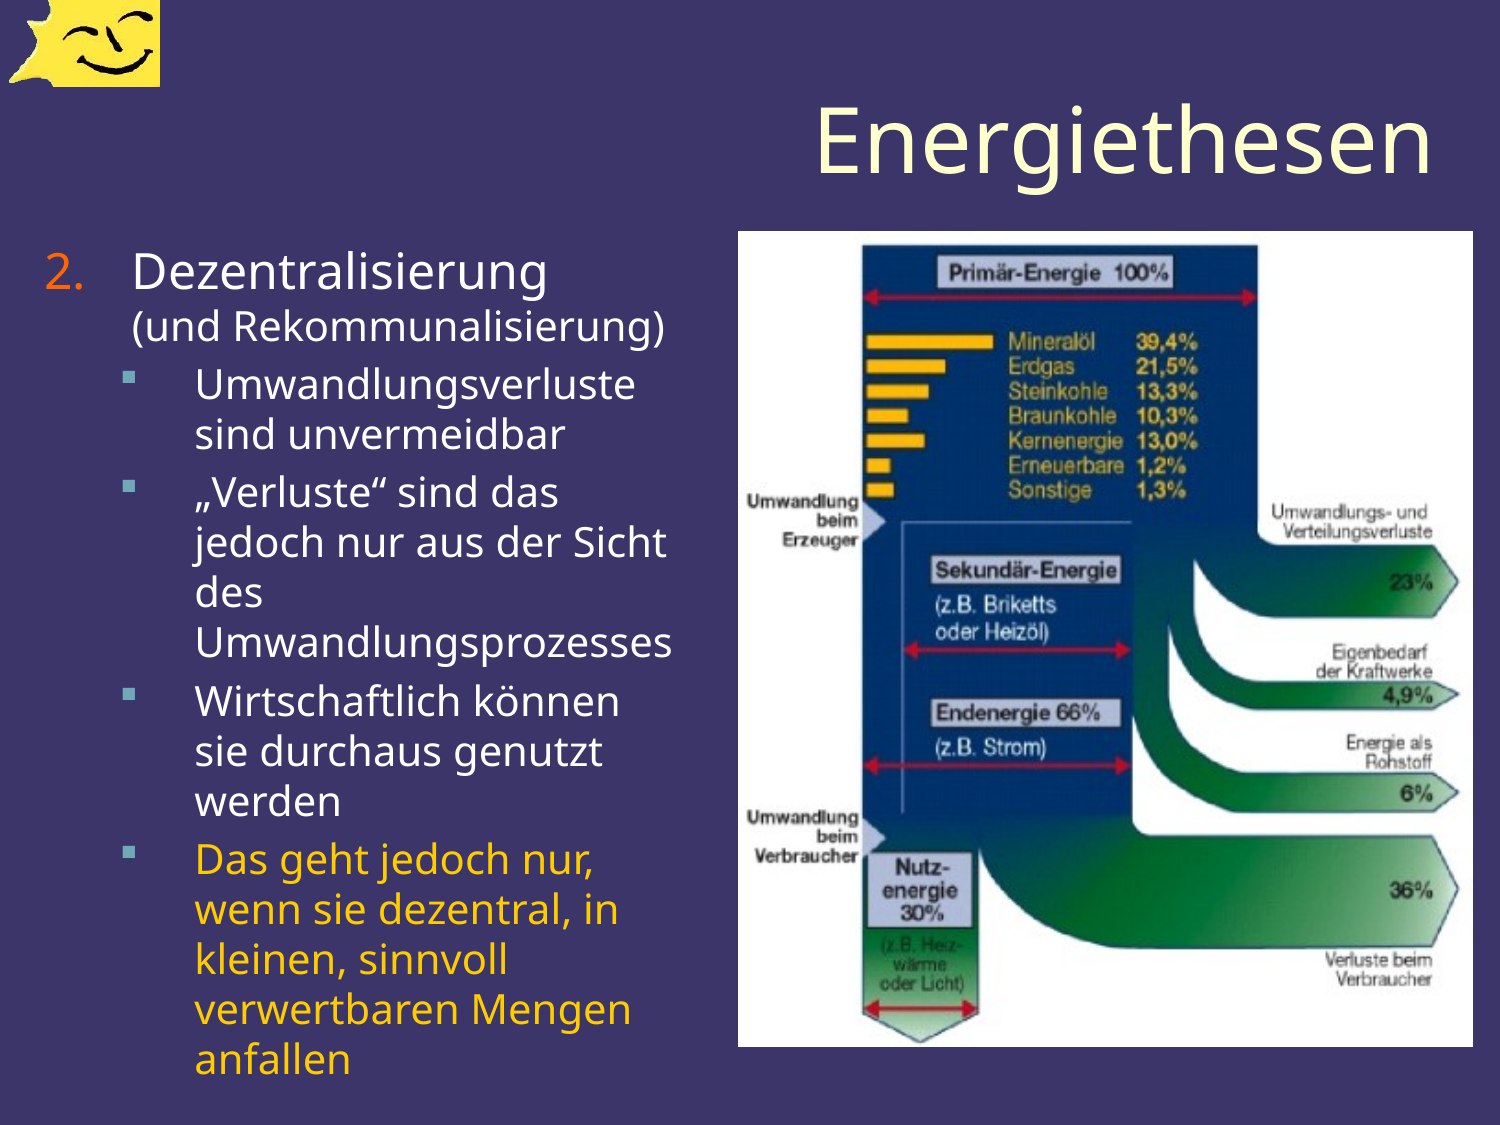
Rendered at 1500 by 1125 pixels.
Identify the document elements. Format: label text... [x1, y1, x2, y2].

picture [0, 0, 160, 87]
picture [738, 231, 1473, 1048]
list Dezentralisierung (und Rekommunalisierung) Umwandlungsverluste sind unvermeidbar „Verluste“ sind das jedoch nur aus der Sicht des Umwandlungsprozesses Wirtschaftlich können sie durchaus genutzt werden Das geht jedoch nur, wenn sie dezentral, in kleinen, sinnvoll verwertbaren Mengen anfallen [29, 231, 692, 1125]
title Energiethesen [182, 42, 1451, 231]
